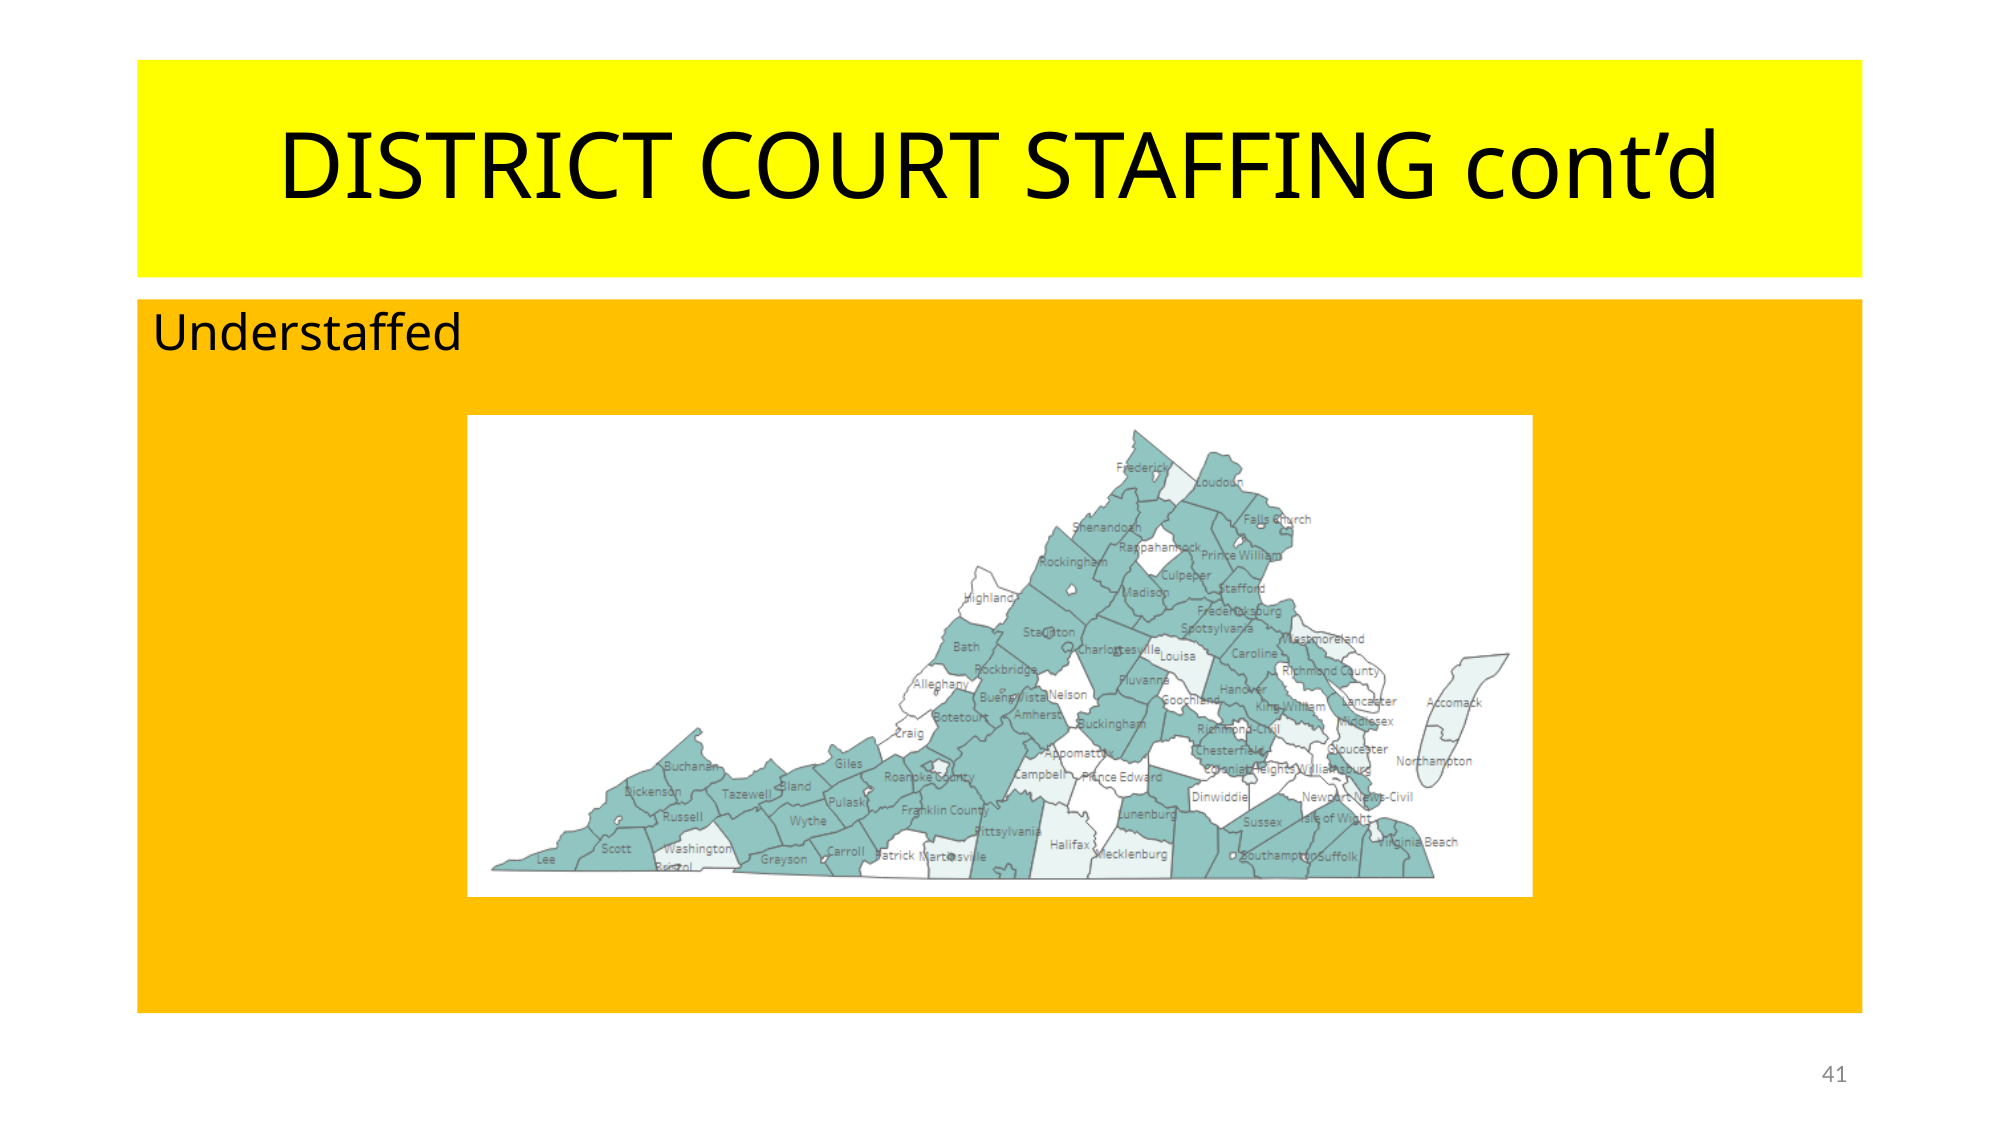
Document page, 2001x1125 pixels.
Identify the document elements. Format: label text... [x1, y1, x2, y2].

picture [467, 415, 1533, 897]
title DISTRICT COURT STAFFING cont’d [137, 59, 1863, 278]
slide_number 41 [1412, 1042, 1863, 1103]
list Understaffed [137, 299, 1863, 1014]
